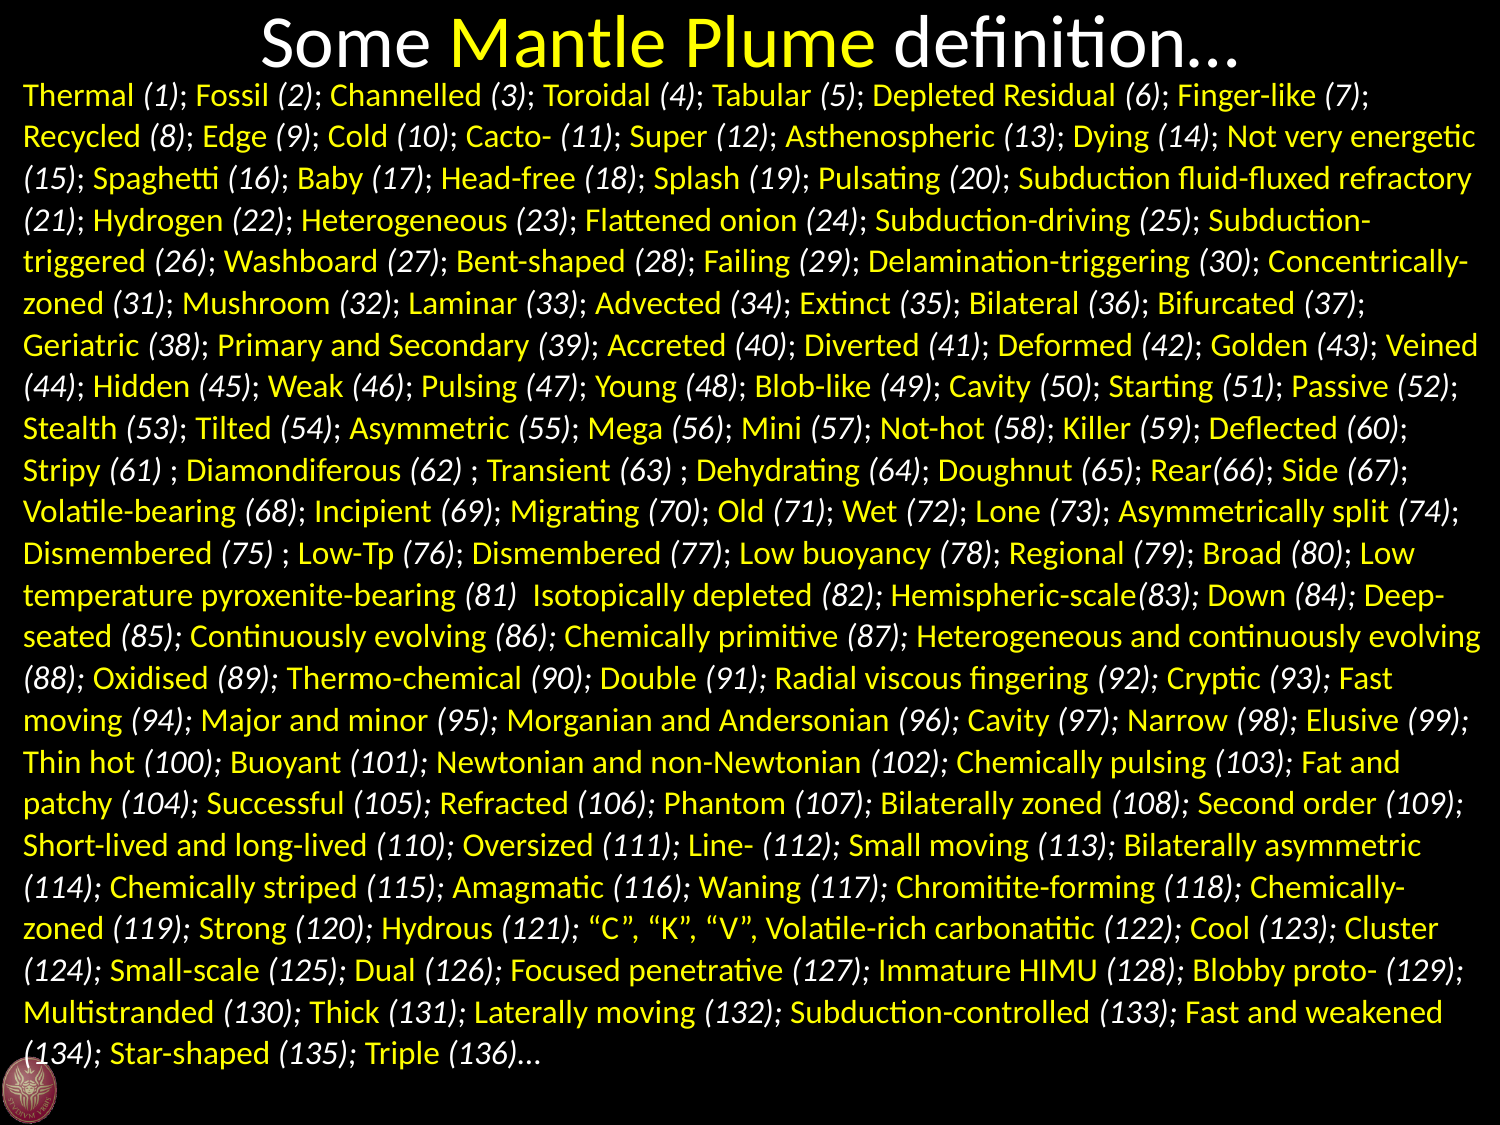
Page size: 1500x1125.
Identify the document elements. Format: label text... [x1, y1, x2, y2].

picture [0, 1055, 60, 1125]
text_box Some Mantle Plume definition… [0, 0, 1500, 91]
text_box Thermal (1); Fossil (2); Channelled (3); Toroidal (4); Tabular (5); Depleted Residual (6); Finger-like (7); Recycled (8); Edge (9); Cold (10); Cacto- (11); Super (12); Asthenospheric (13); Dying (14); Not very energetic (15); Spaghetti (16); Baby (17); Head-free (18); Splash (19); Pulsating (20); Subduction fluid-fluxed refractory (21); Hydrogen (22); Heterogeneous (23); Flattened onion (24); Subduction-driving (25); Subduction-triggered (26); Washboard (27); Bent-shaped (28); Failing (29); Delamination-triggering (30); Concentrically-zoned (31); Mushroom (32); Laminar (33); Advected (34); Extinct (35); Bilateral (36); Bifurcated (37); Geriatric (38); Primary and Secondary (39); Accreted (40); Diverted (41); Deformed (42); Golden (43); Veined (44); Hidden (45); Weak (46); Pulsing (47); Young (48); Blob-like (49); Cavity (50); Starting (51); Passive (52); Stealth (53); Tilted (54); Asymmetric (55); Mega (56); Mini (57); Not-hot (58); Killer (59); Deflected (60); Stripy (61) ; Diamondiferous (62) ; Transient (63) ; Dehydrating (64); Doughnut (65); Rear(66); Side (67); Volatile-bearing (68); Incipient (69); Migrating (70); Old (71); Wet (72); Lone (73); Asymmetrically split (74); Dismembered (75) ; Low-Tp (76); Dismembered (77); Low buoyancy (78); Regional (79); Broad (80); Low temperature pyroxenite-bearing (81) Isotopically depleted (82); Hemispheric-scale(83); Down (84); Deep-seated (85); Continuously evolving (86); Chemically primitive (87); Heterogeneous and continuously evolving (88); Oxidised (89); Thermo-chemical (90); Double (91); Radial viscous fingering (92); Cryptic (93); Fast moving (94); Major and minor (95); Morganian and Andersonian (96); Cavity (97); Narrow (98); Elusive (99); Thin hot (100); Buoyant (101); Newtonian and non-Newtonian (102); Chemically pulsing (103); Fat and patchy (104); Successful (105); Refracted (106); Phantom (107); Bilaterally zoned (108); Second order (109); Short-lived and long-lived (110); Oversized (111); Line- (112); Small moving (113); Bilaterally asymmetric (114); Chemically striped (115); Amagmatic (116); Waning (117); Chromitite-forming (118); Chemically-zoned (119); Strong (120); Hydrous (121); “C”, “K”, “V”, Volatile-rich carbonatitic (122); Cool (123); Cluster (124); Small-scale (125); Dual (126); Focused penetrative (127); Immature HIMU (128); Blobby proto- (129); Multistranded (130); Thick (131); Laterally moving (132); Subduction-controlled (133); Fast and weakened (134); Star-shaped (135); Triple (136)… [8, 63, 1500, 1079]
